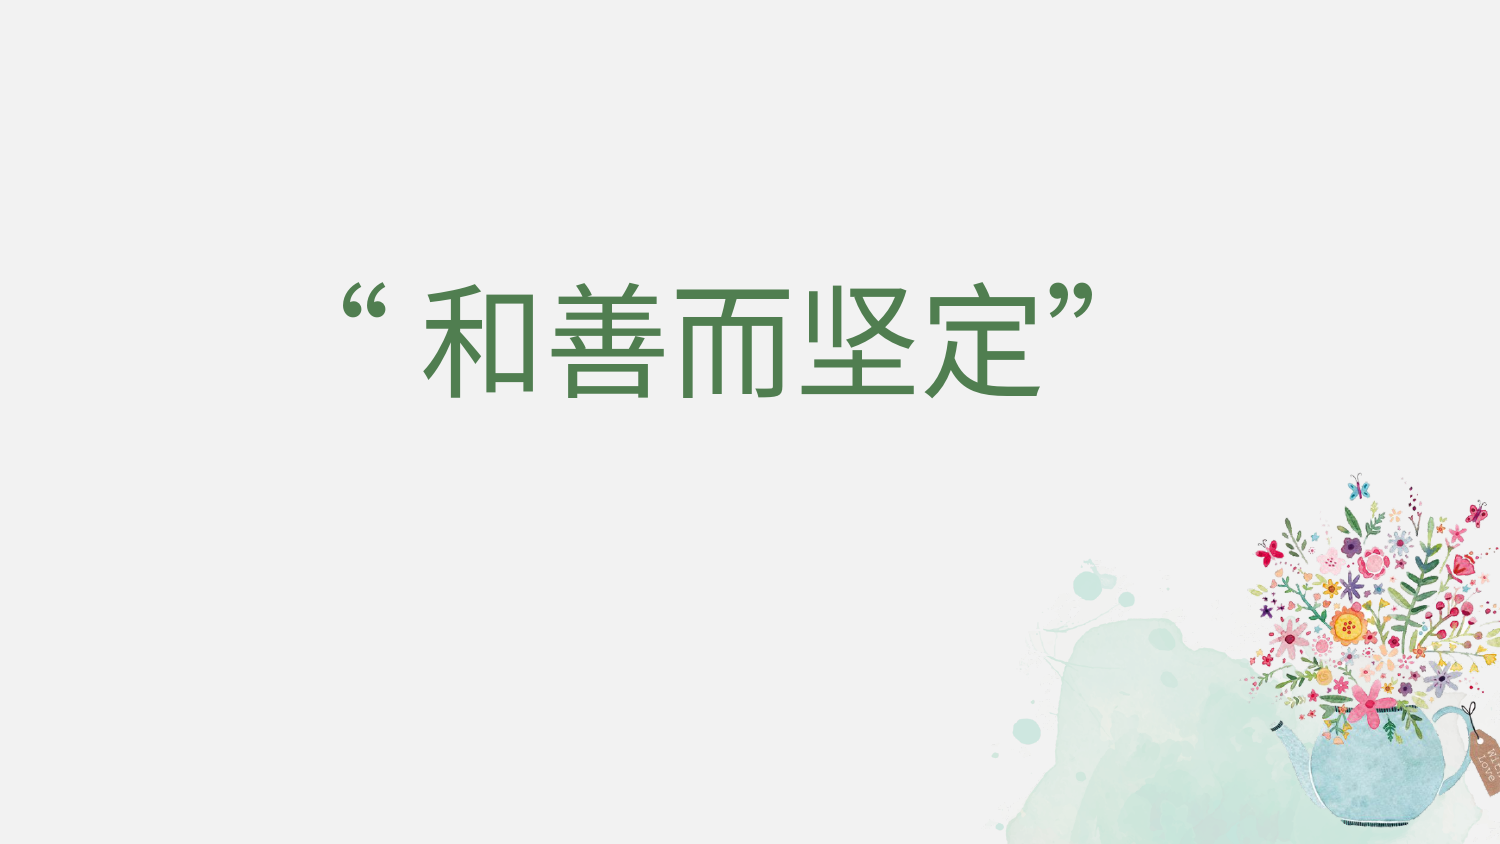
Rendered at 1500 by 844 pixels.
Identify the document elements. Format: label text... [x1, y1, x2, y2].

text_box “和善而坚定” [250, 256, 1186, 422]
picture [906, 440, 1500, 844]
